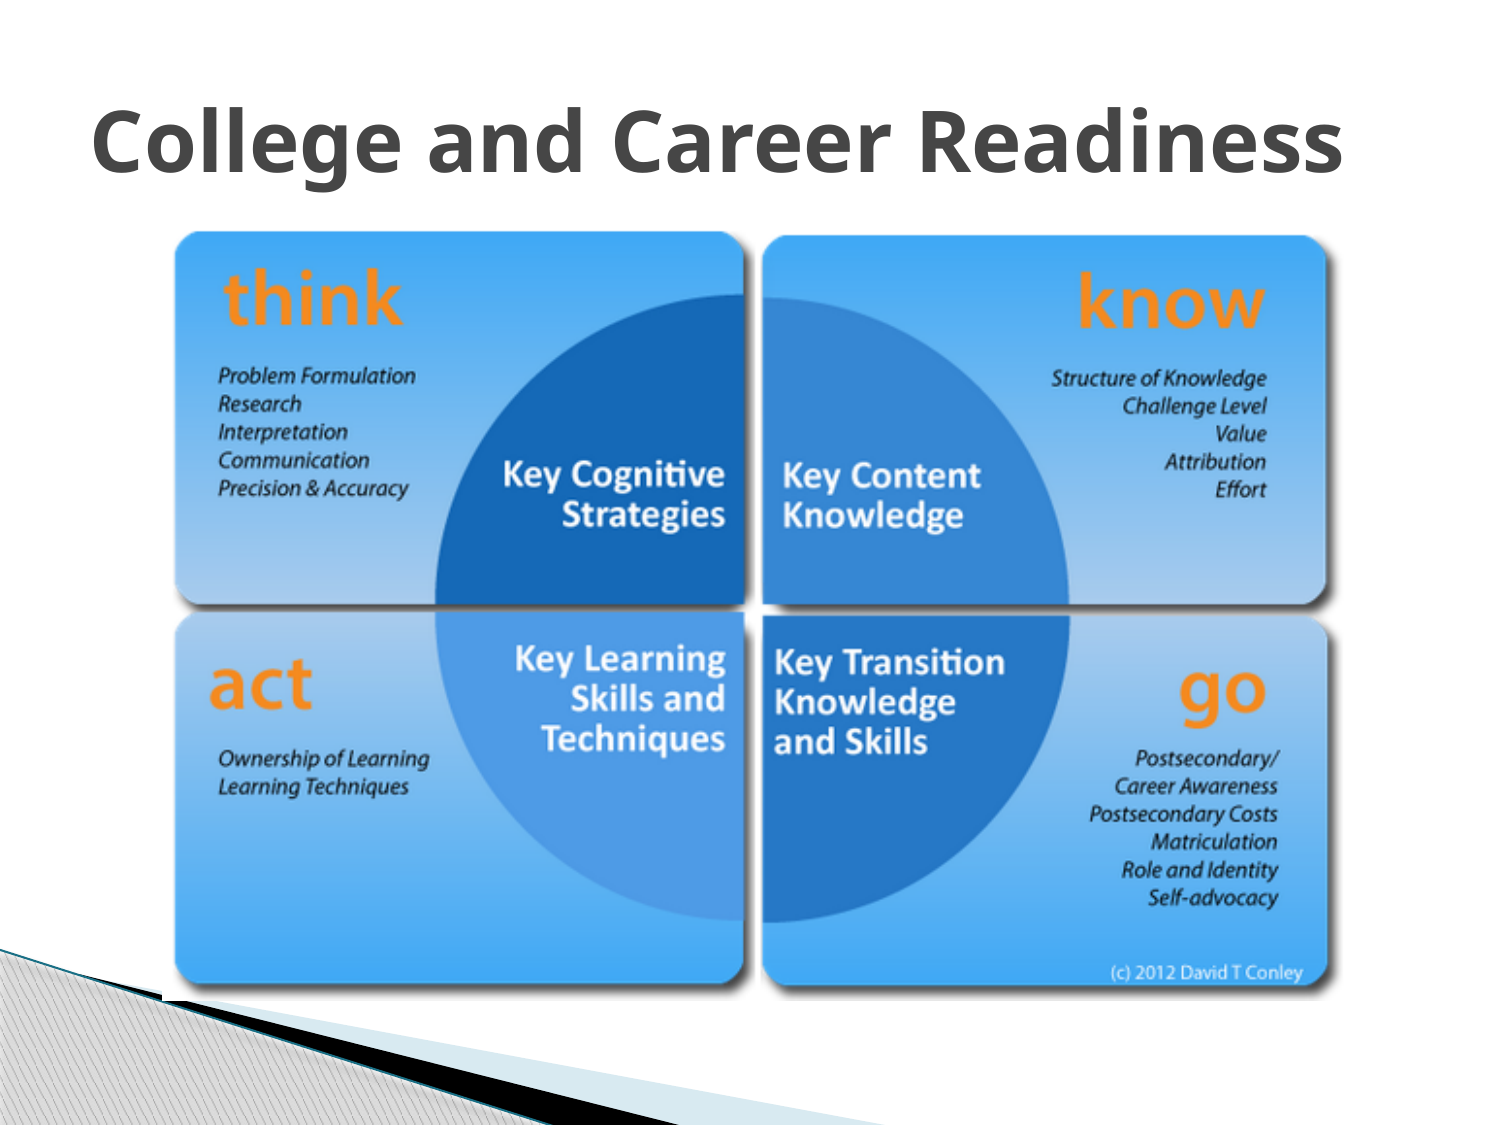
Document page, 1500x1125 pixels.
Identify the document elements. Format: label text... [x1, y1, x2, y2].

title College and Career Readiness [75, 45, 1425, 233]
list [162, 224, 1346, 1001]
